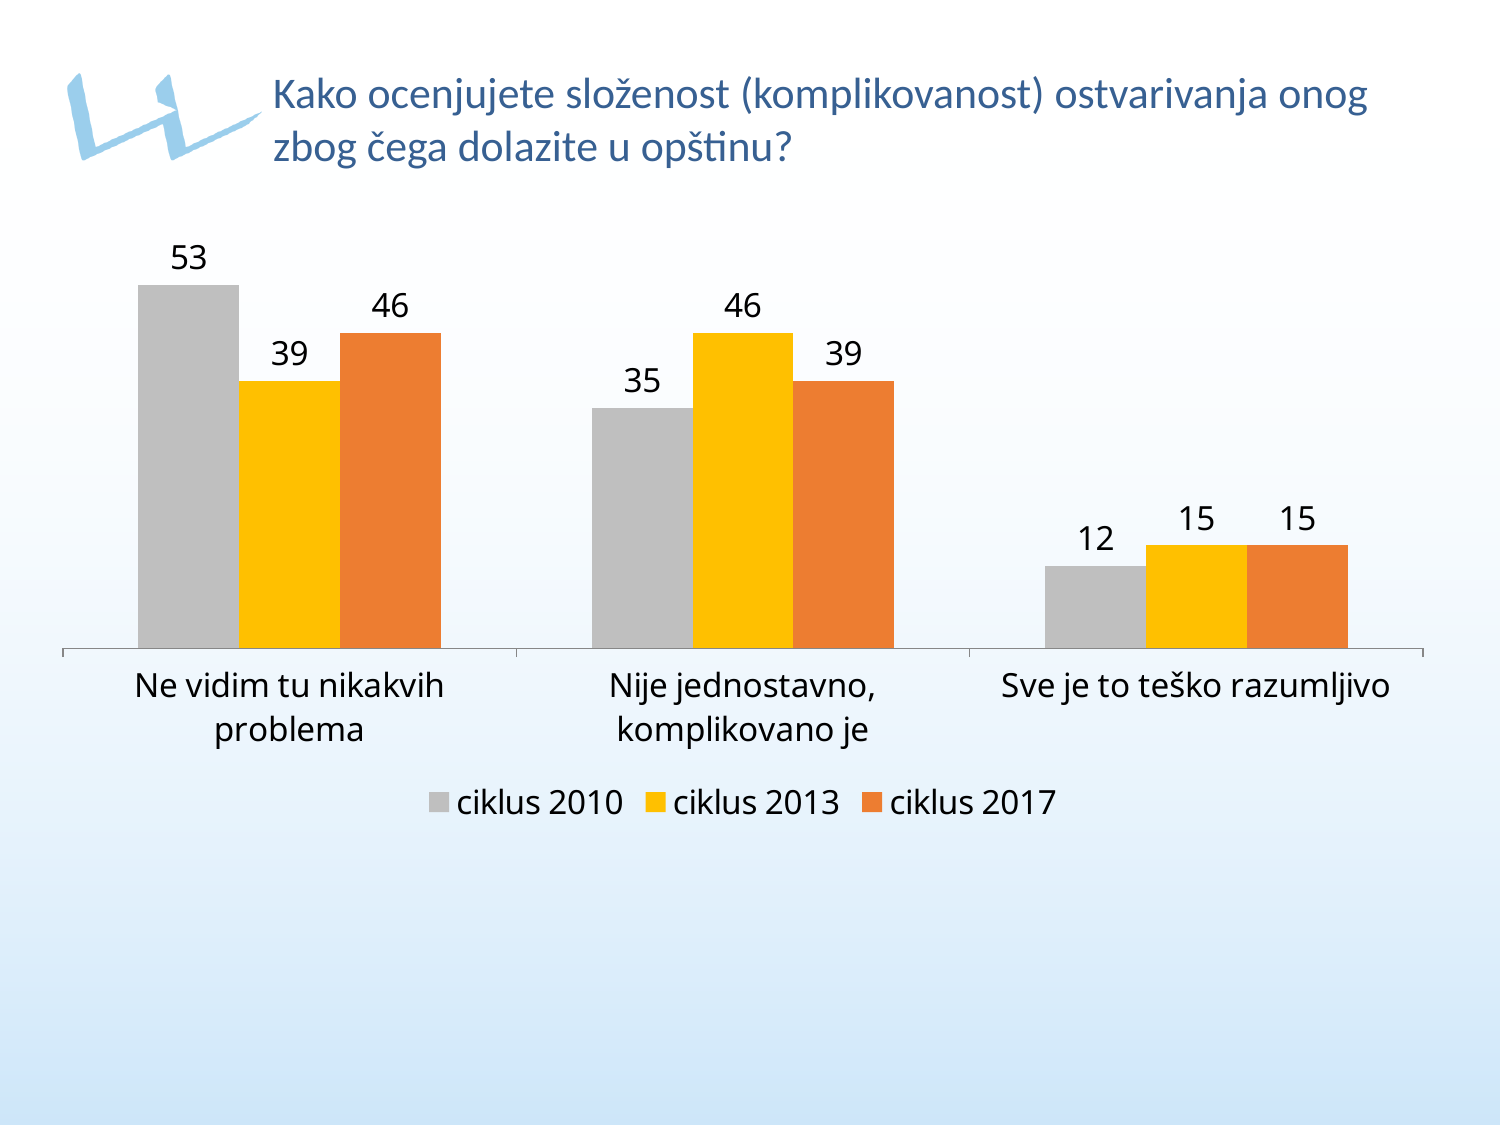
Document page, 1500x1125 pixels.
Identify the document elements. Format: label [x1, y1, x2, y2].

picture [0, 0, 1500, 1125]
chart [34, 224, 1452, 831]
